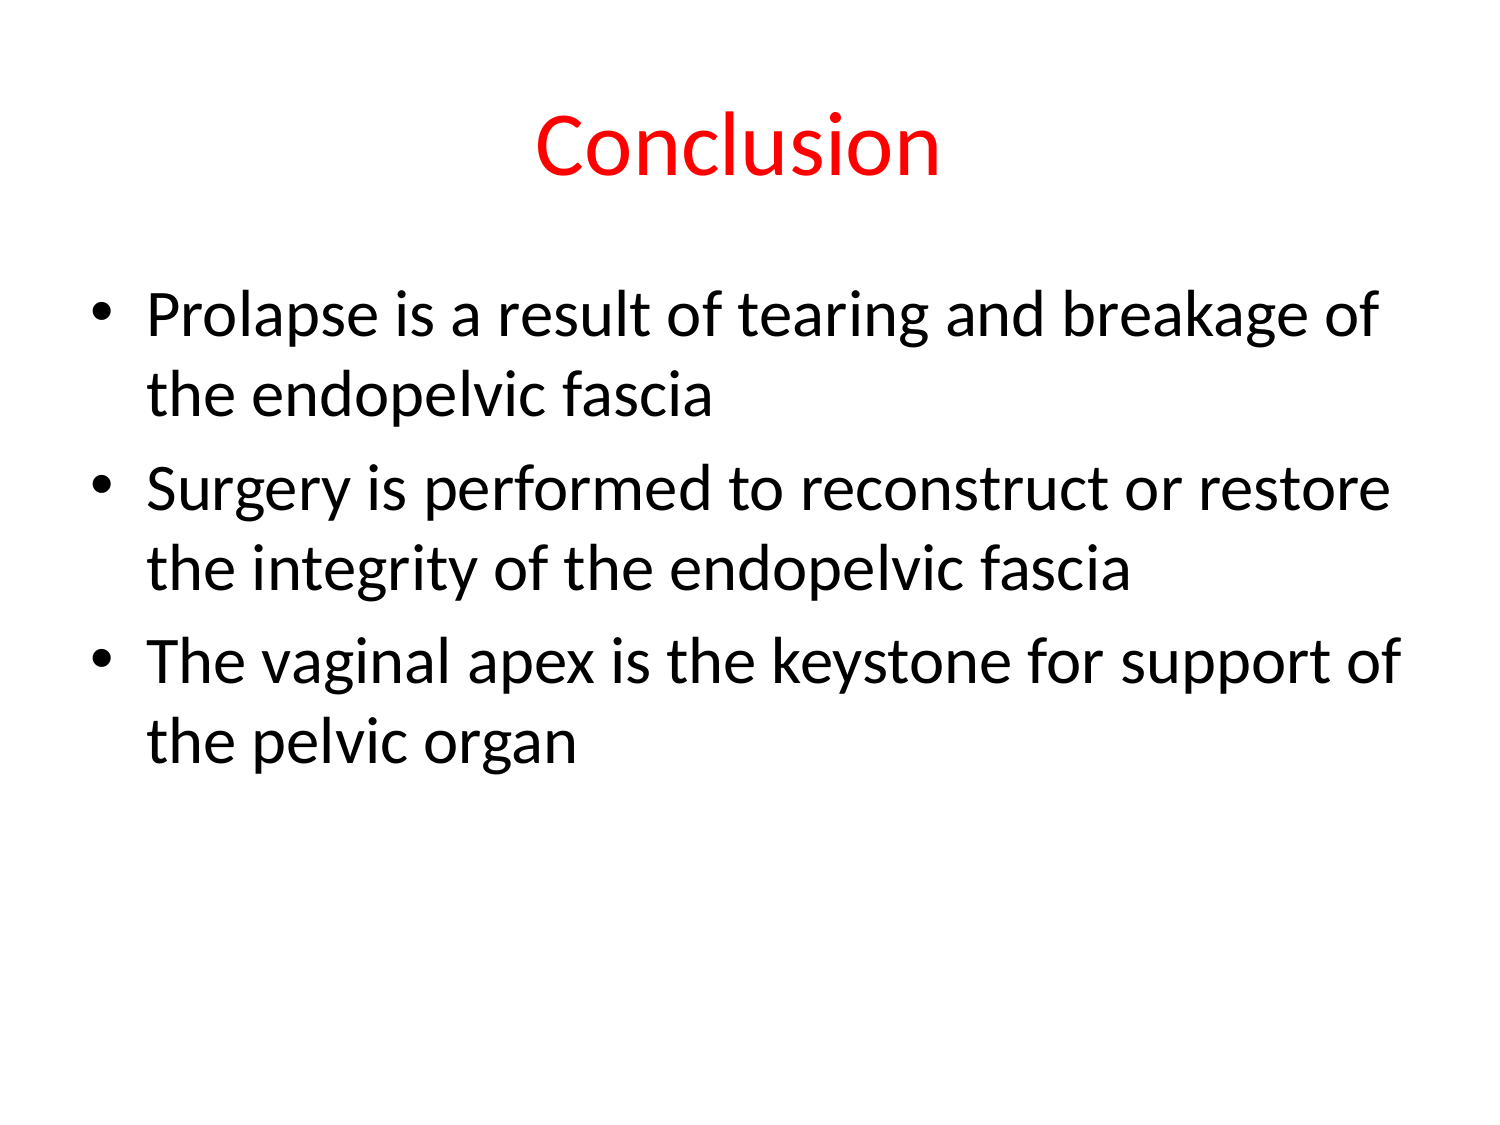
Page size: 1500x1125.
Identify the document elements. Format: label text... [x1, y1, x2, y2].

title Conclusion [75, 45, 1425, 233]
list Prolapse is a result of tearing and breakage of the endopelvic fascia Surgery is performed to reconstruct or restore the integrity of the endopelvic fascia The vaginal apex is the keystone for support of the pelvic organ [75, 262, 1425, 1005]
